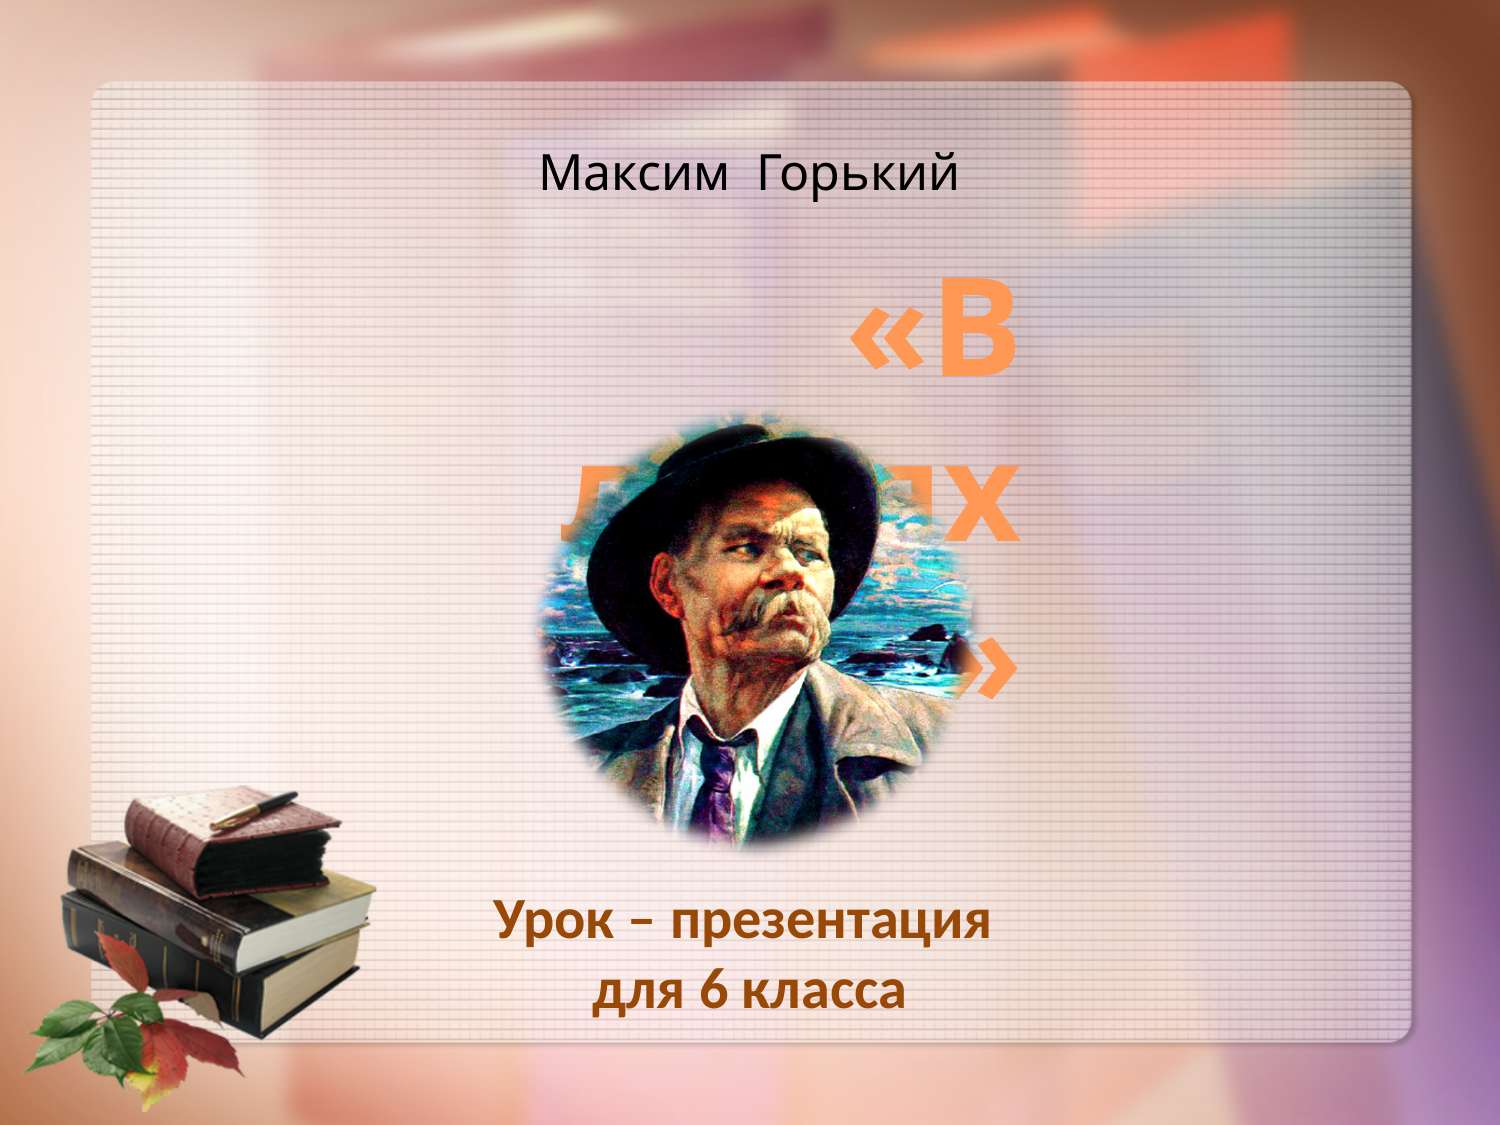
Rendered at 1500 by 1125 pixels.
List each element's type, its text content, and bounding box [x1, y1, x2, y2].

subtitle «В людях» [462, 231, 1038, 419]
picture [0, 0, 1500, 1125]
title Максим Горький [112, 87, 1388, 263]
text_box Урок – презентация для 6 класса [470, 860, 1030, 1040]
